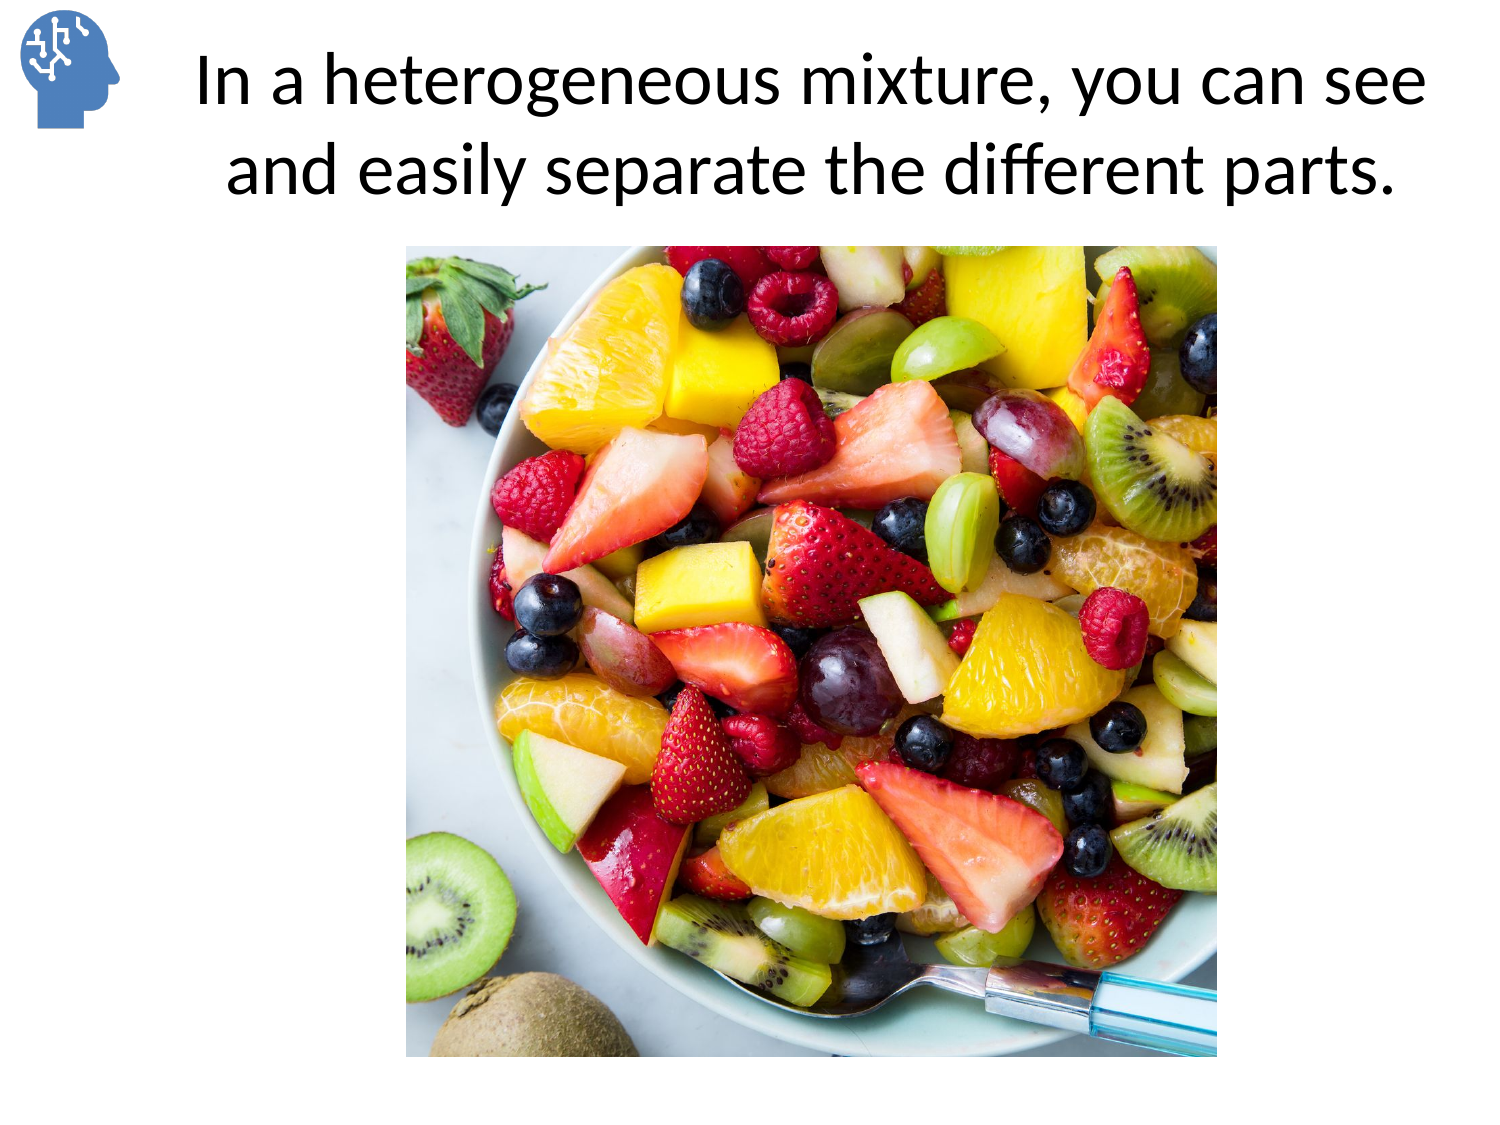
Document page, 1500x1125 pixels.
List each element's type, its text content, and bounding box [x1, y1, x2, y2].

text_box [0, 0, 140, 140]
text_box In a heterogeneous mixture, you can see and easily separate the different parts. [165, 22, 1459, 263]
picture [406, 246, 1218, 1058]
